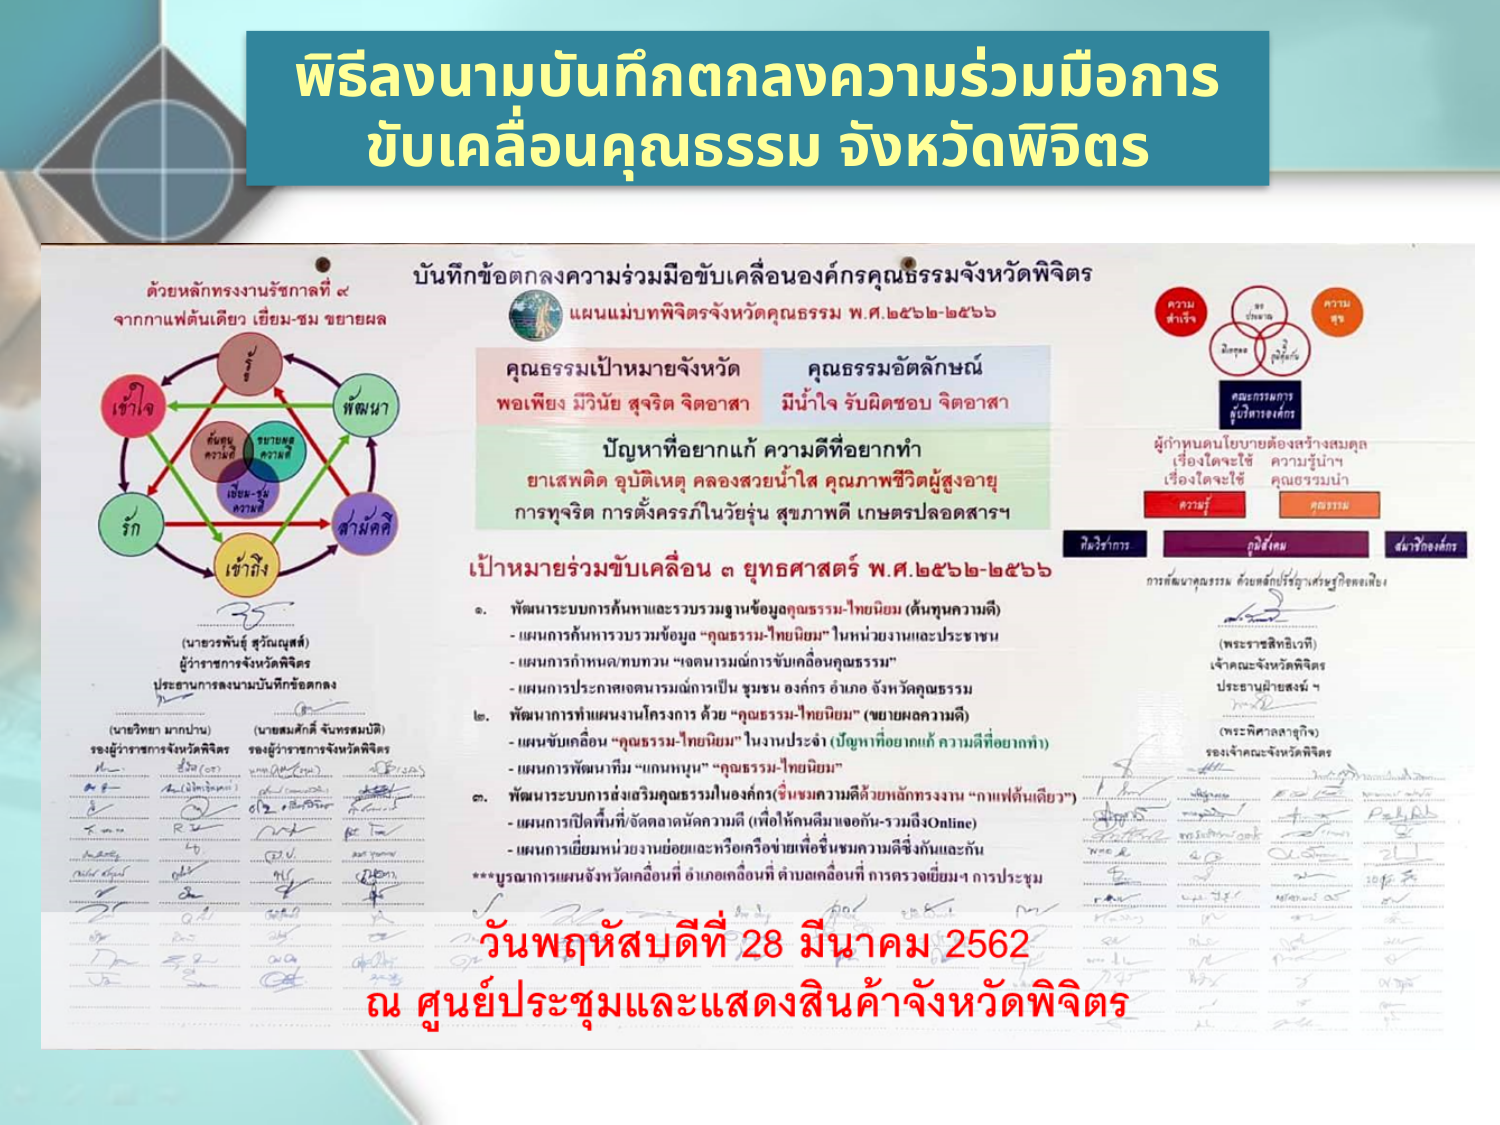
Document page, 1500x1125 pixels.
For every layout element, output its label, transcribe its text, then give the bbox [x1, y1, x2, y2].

picture [41, 243, 1475, 1051]
text_box พิธีลงนามบันทึกตกลงความร่วมมือการขับเคลื่อนคุณธรรม จังหวัดพิจิตร [246, 30, 1270, 186]
